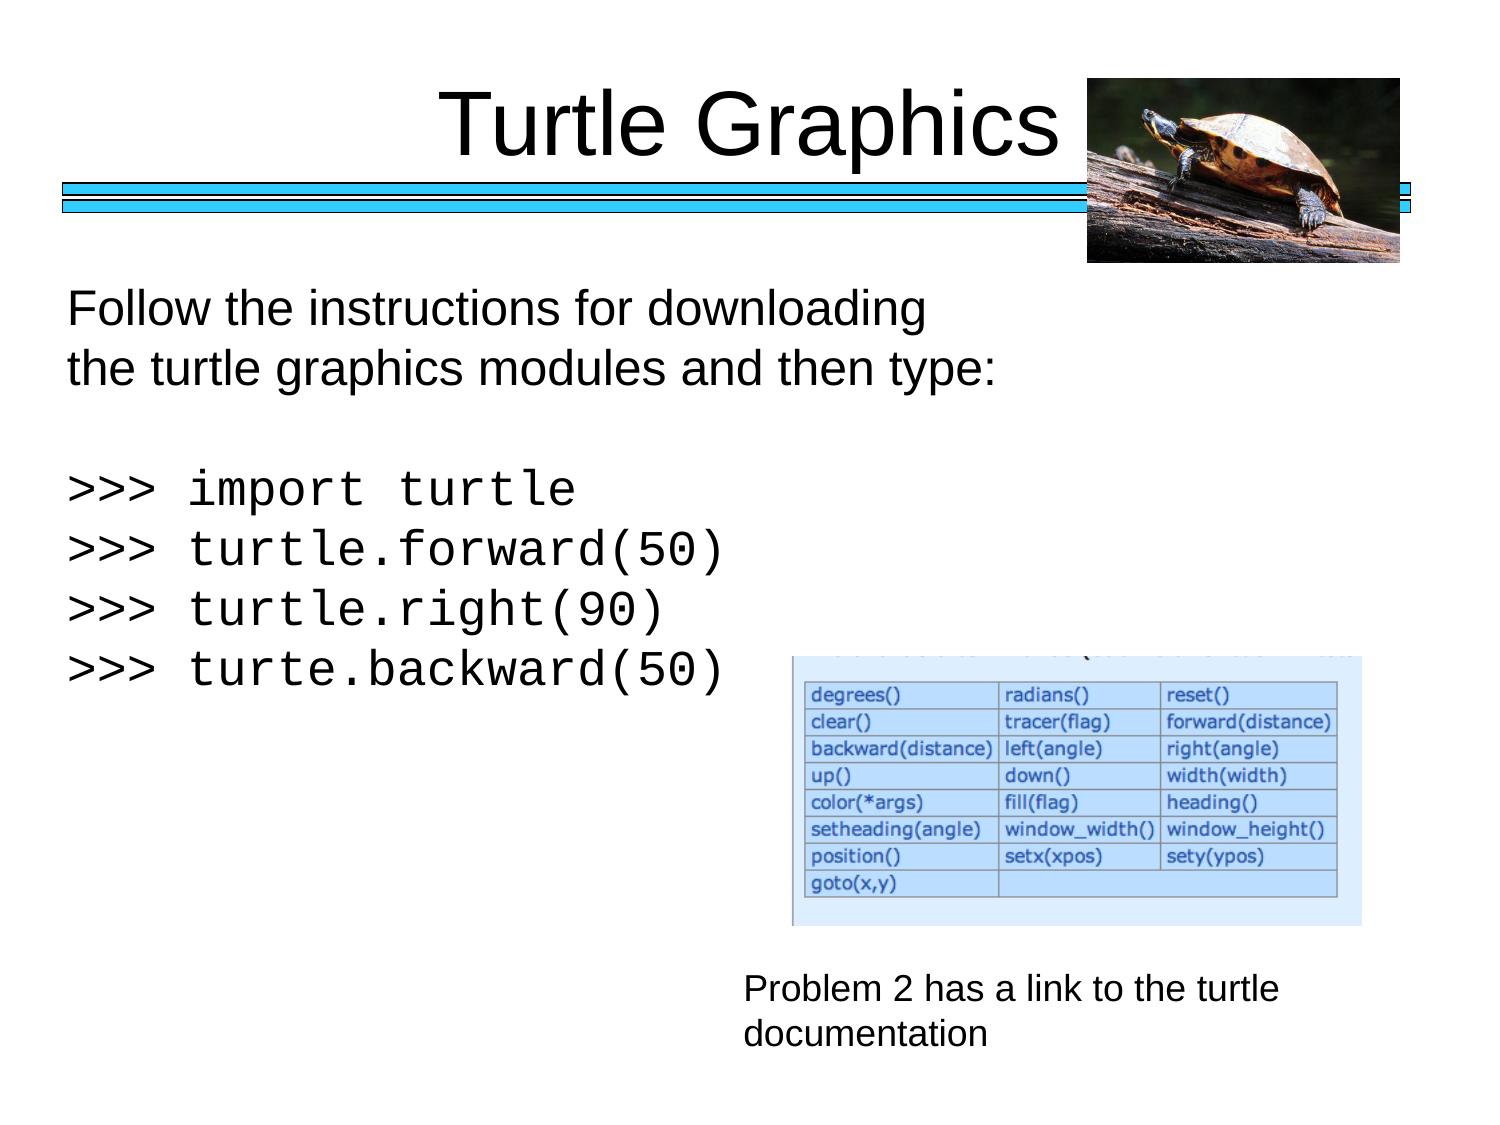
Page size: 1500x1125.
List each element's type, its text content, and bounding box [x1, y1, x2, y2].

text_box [62, 182, 1082, 213]
title Turtle Graphics [112, 24, 1388, 181]
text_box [1404, 182, 1411, 213]
picture [1087, 78, 1401, 263]
text_box Follow the instructions for downloading the turtle graphics modules and then type: >>> import turtle >>> turtle.forward(50) >>> turtle.right(90) >>> turte.backward(50) [52, 207, 1014, 703]
picture [790, 656, 1363, 926]
text_box Problem 2 has a link to the turtle documentation [728, 956, 1463, 1062]
